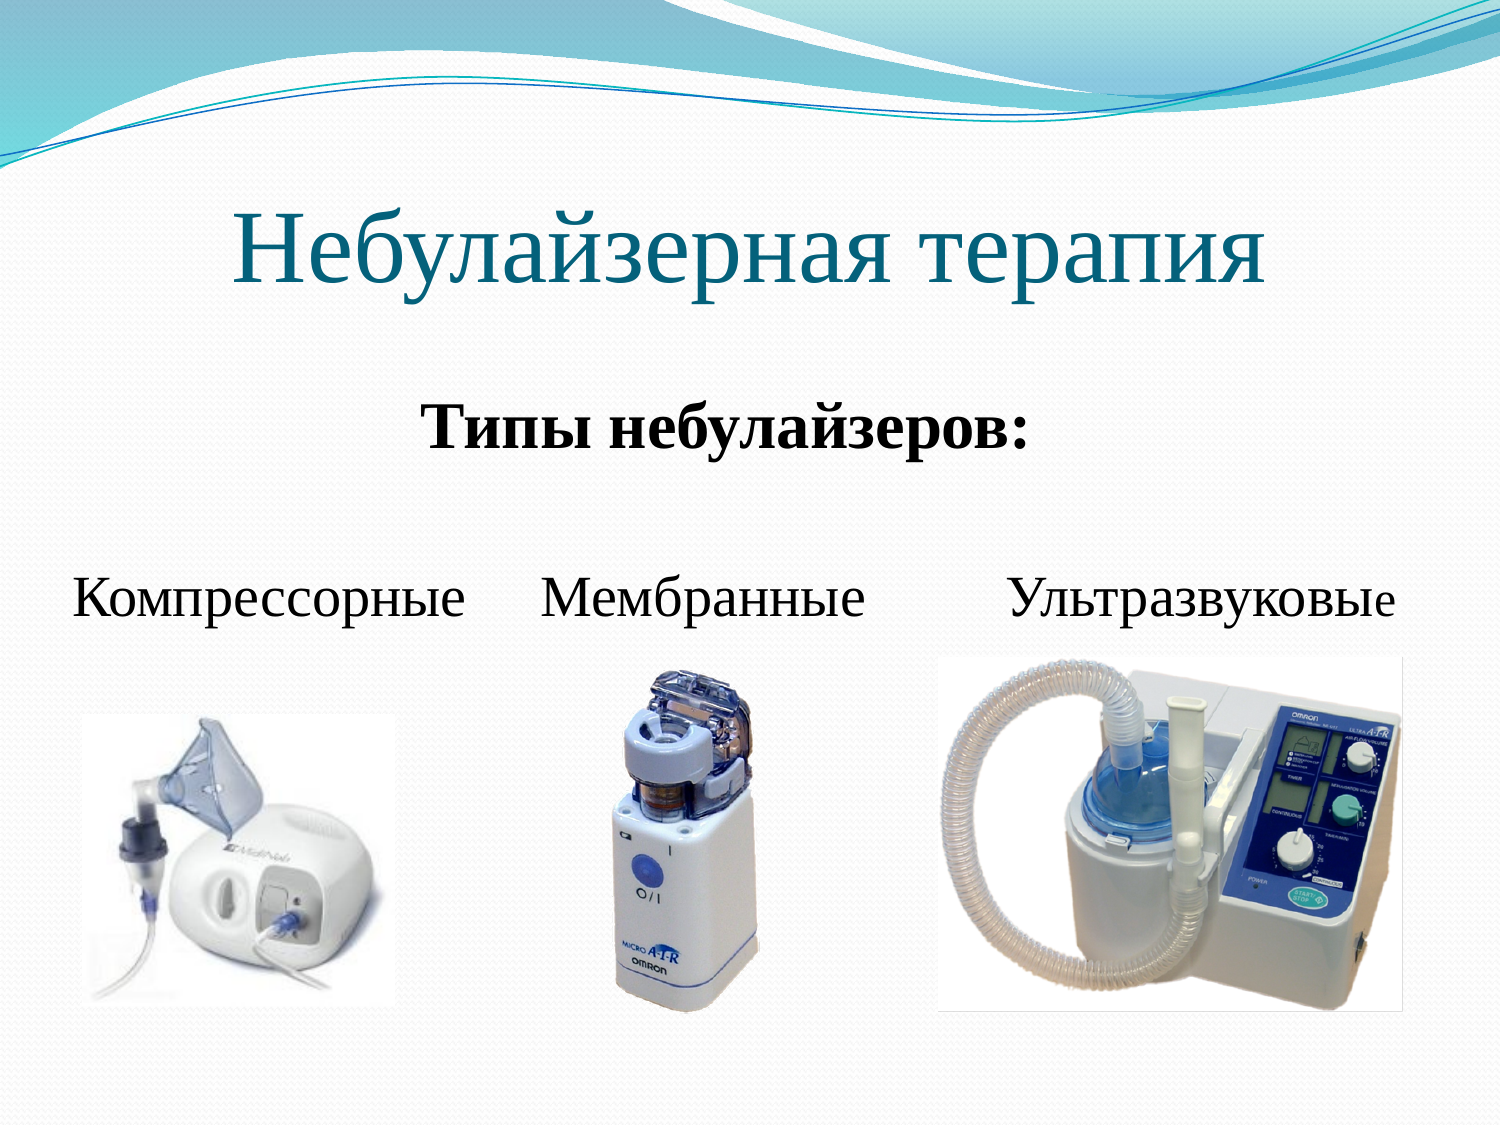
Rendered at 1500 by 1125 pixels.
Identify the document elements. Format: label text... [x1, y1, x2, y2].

picture [609, 667, 760, 1014]
text_box Компрессорные [35, 550, 503, 636]
text_box Ультразвуковые [949, 550, 1454, 636]
picture [81, 714, 395, 1006]
text_box Мембранные [503, 550, 903, 636]
text_box Типы небулайзеров: [140, 374, 1313, 470]
title Небулайзерная терапия [75, 115, 1425, 303]
picture [937, 656, 1403, 1012]
